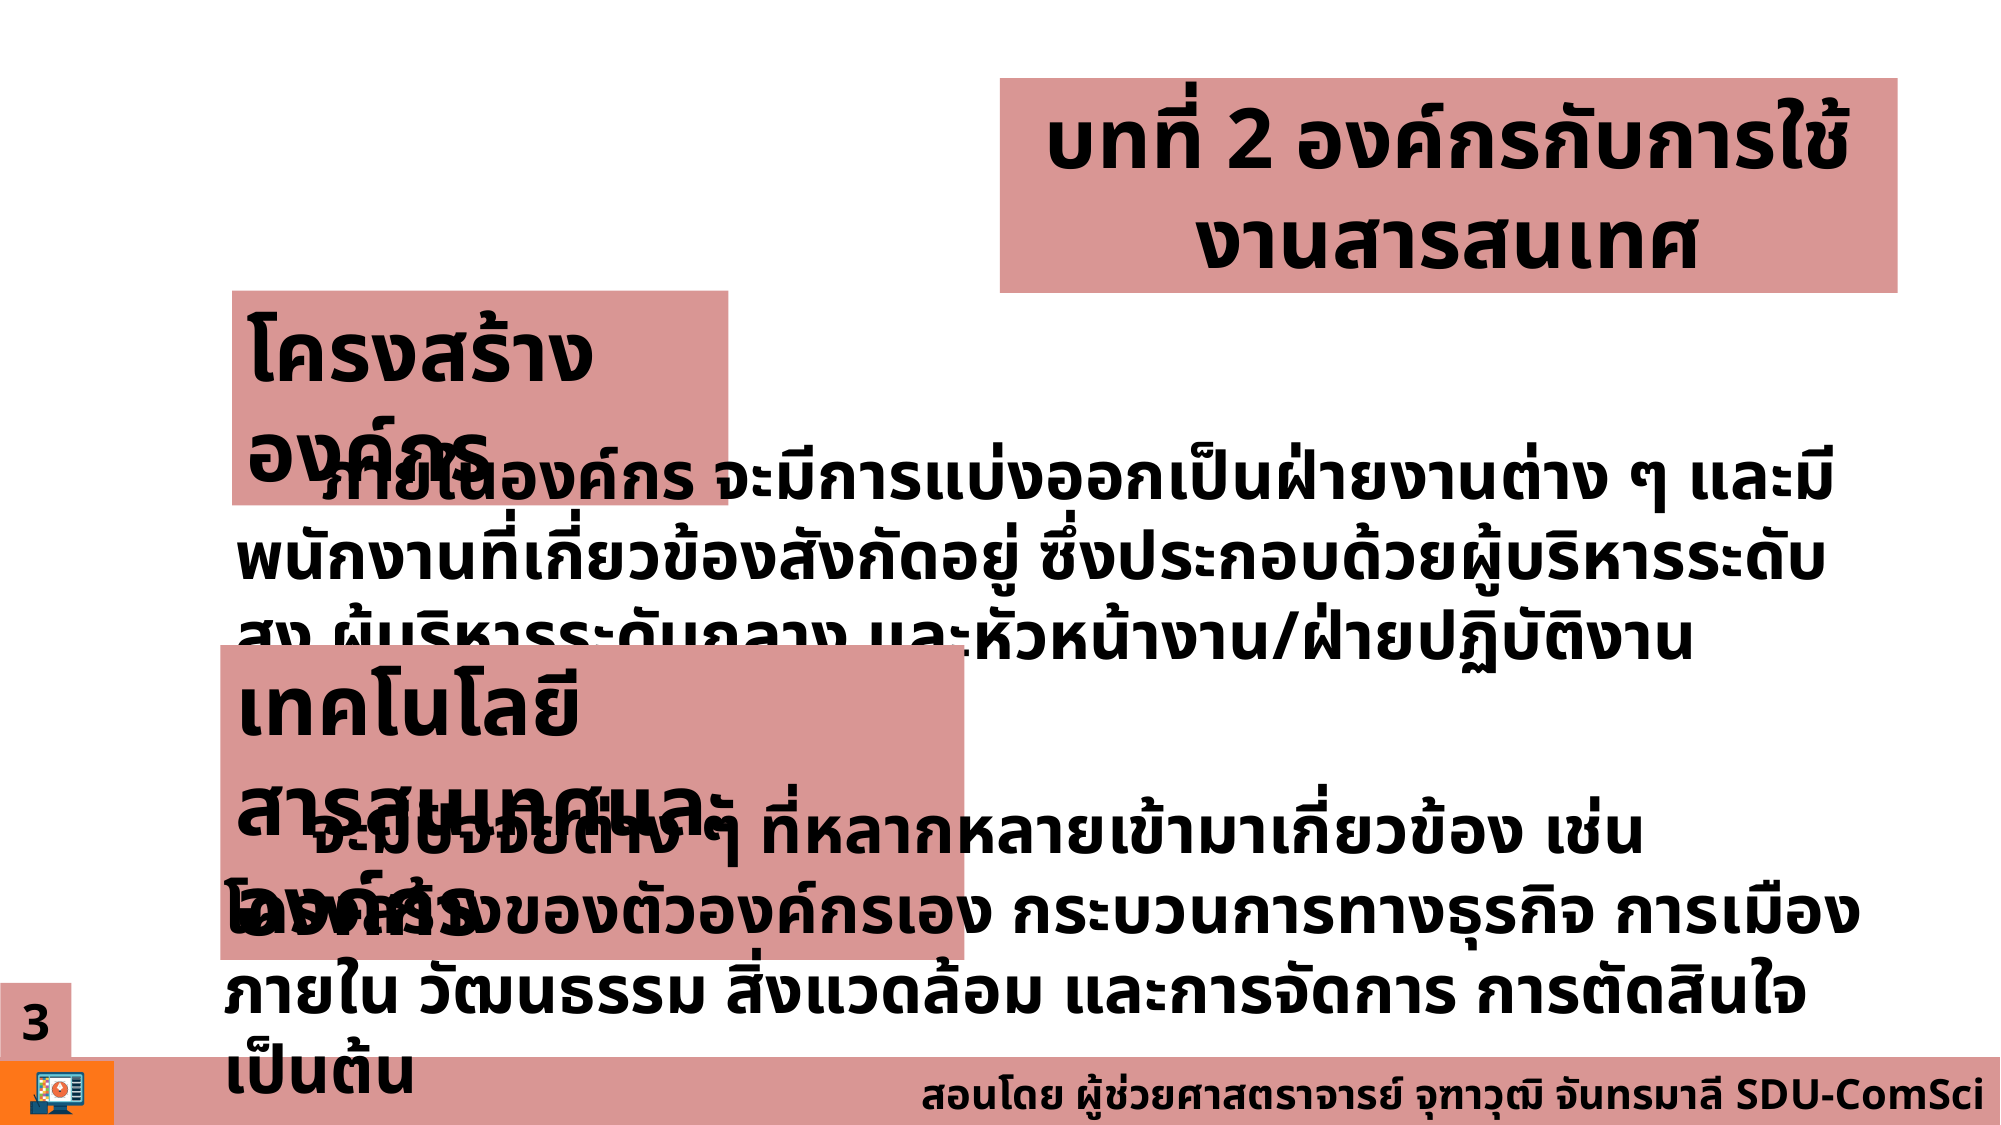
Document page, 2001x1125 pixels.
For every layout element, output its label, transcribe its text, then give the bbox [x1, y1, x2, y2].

text_box 3 [0, 982, 72, 1058]
text_box บทที่ 2 องค์กรกับการใช้งานสารสนเทศ [999, 78, 1898, 293]
text_box ภายในองค์กร จะมีการแบ่งออกเป็นฝ่ายงานต่าง ๆ และมีพนักงานที่เกี่ยวข้องสังกัดอยู่ ซึ่งประกอบด้วยผู้บริหารระดับสูง ผู้บริหารระดับกลาง และหัวหน้างาน/ฝ่ายปฏิบัติงาน [220, 425, 1922, 680]
text_box โครงสร้างองค์กร [232, 290, 729, 425]
text_box เทคโนโลยีสารสนเทศและองค์กร [220, 645, 965, 779]
text_box จะมีปัจจัยต่าง ๆ ที่หลากหลายเข้ามาเกี่ยวข้อง เช่น โครงสร้างของตัวองค์กรเอง กระบวนการทางธุรกิจ การเมืองภายใน วัฒนธรรม สิ่งแวดล้อม และการจัดการ การตัดสินใจ เป็นต้น [208, 779, 1910, 1115]
text_box สอนโดย ผู้ช่วยศาสตราจารย์ จุฑาวุฒิ จันทรมาลี SDU-ComSci [0, 1055, 2000, 1125]
picture [0, 1060, 114, 1125]
